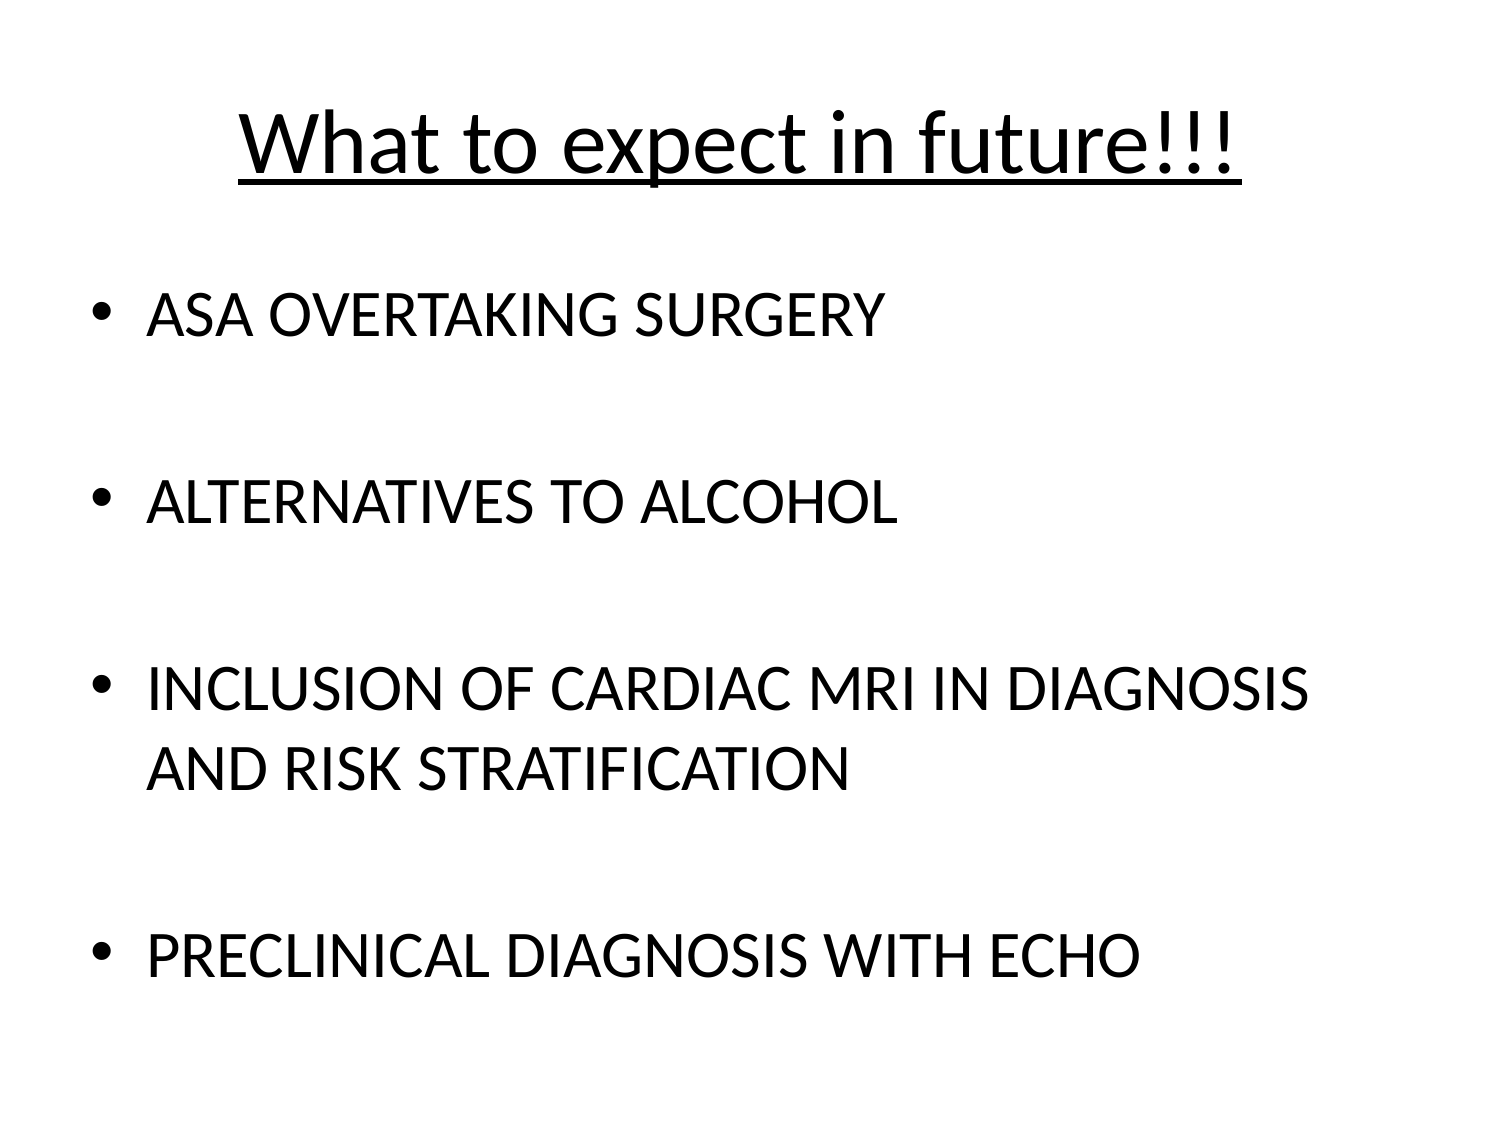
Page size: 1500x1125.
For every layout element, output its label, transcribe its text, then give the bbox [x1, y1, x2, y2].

list ASA OVERTAKING SURGERY ALTERNATIVES TO ALCOHOL INCLUSION OF CARDIAC MRI IN DIAGNOSIS AND RISK STRATIFICATION PRECLINICAL DIAGNOSIS WITH ECHO [75, 262, 1425, 1005]
title What to expect in future!!! [64, 42, 1415, 231]
